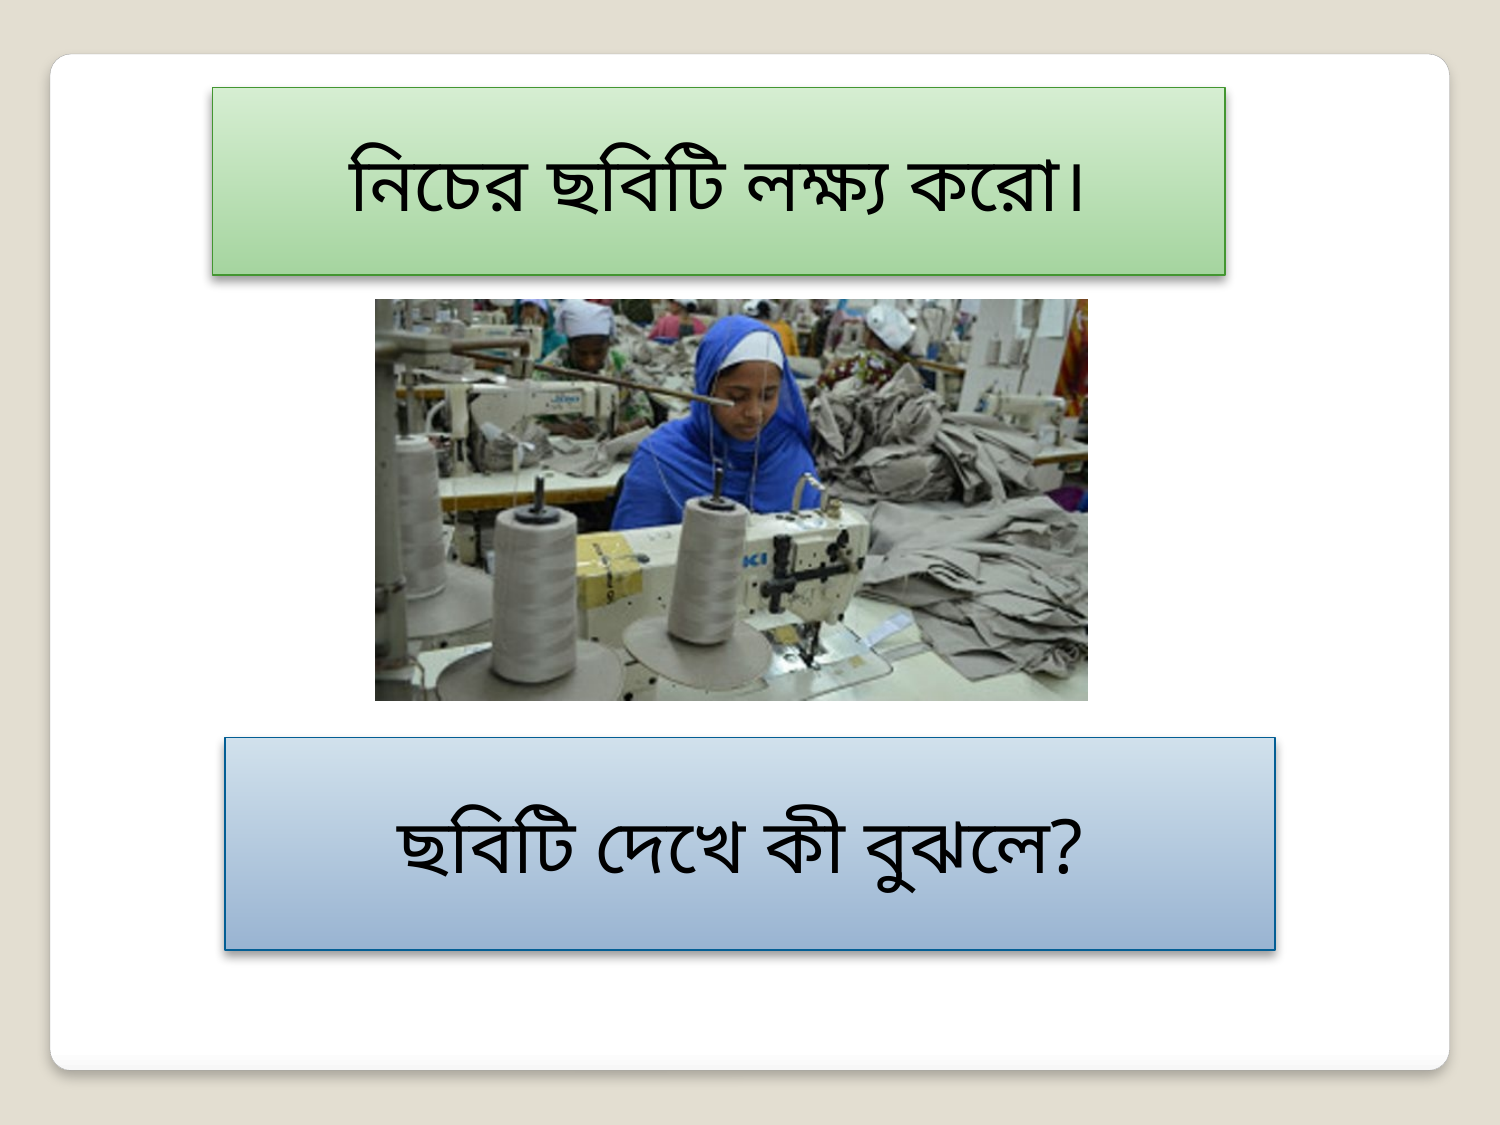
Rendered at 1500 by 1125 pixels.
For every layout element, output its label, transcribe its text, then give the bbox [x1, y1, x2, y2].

picture [374, 299, 1088, 702]
text_box ছবিটি দেখে কী বুঝলে? [224, 737, 1276, 951]
text_box নিচের ছবিটি লক্ষ্য করো। [212, 87, 1226, 276]
